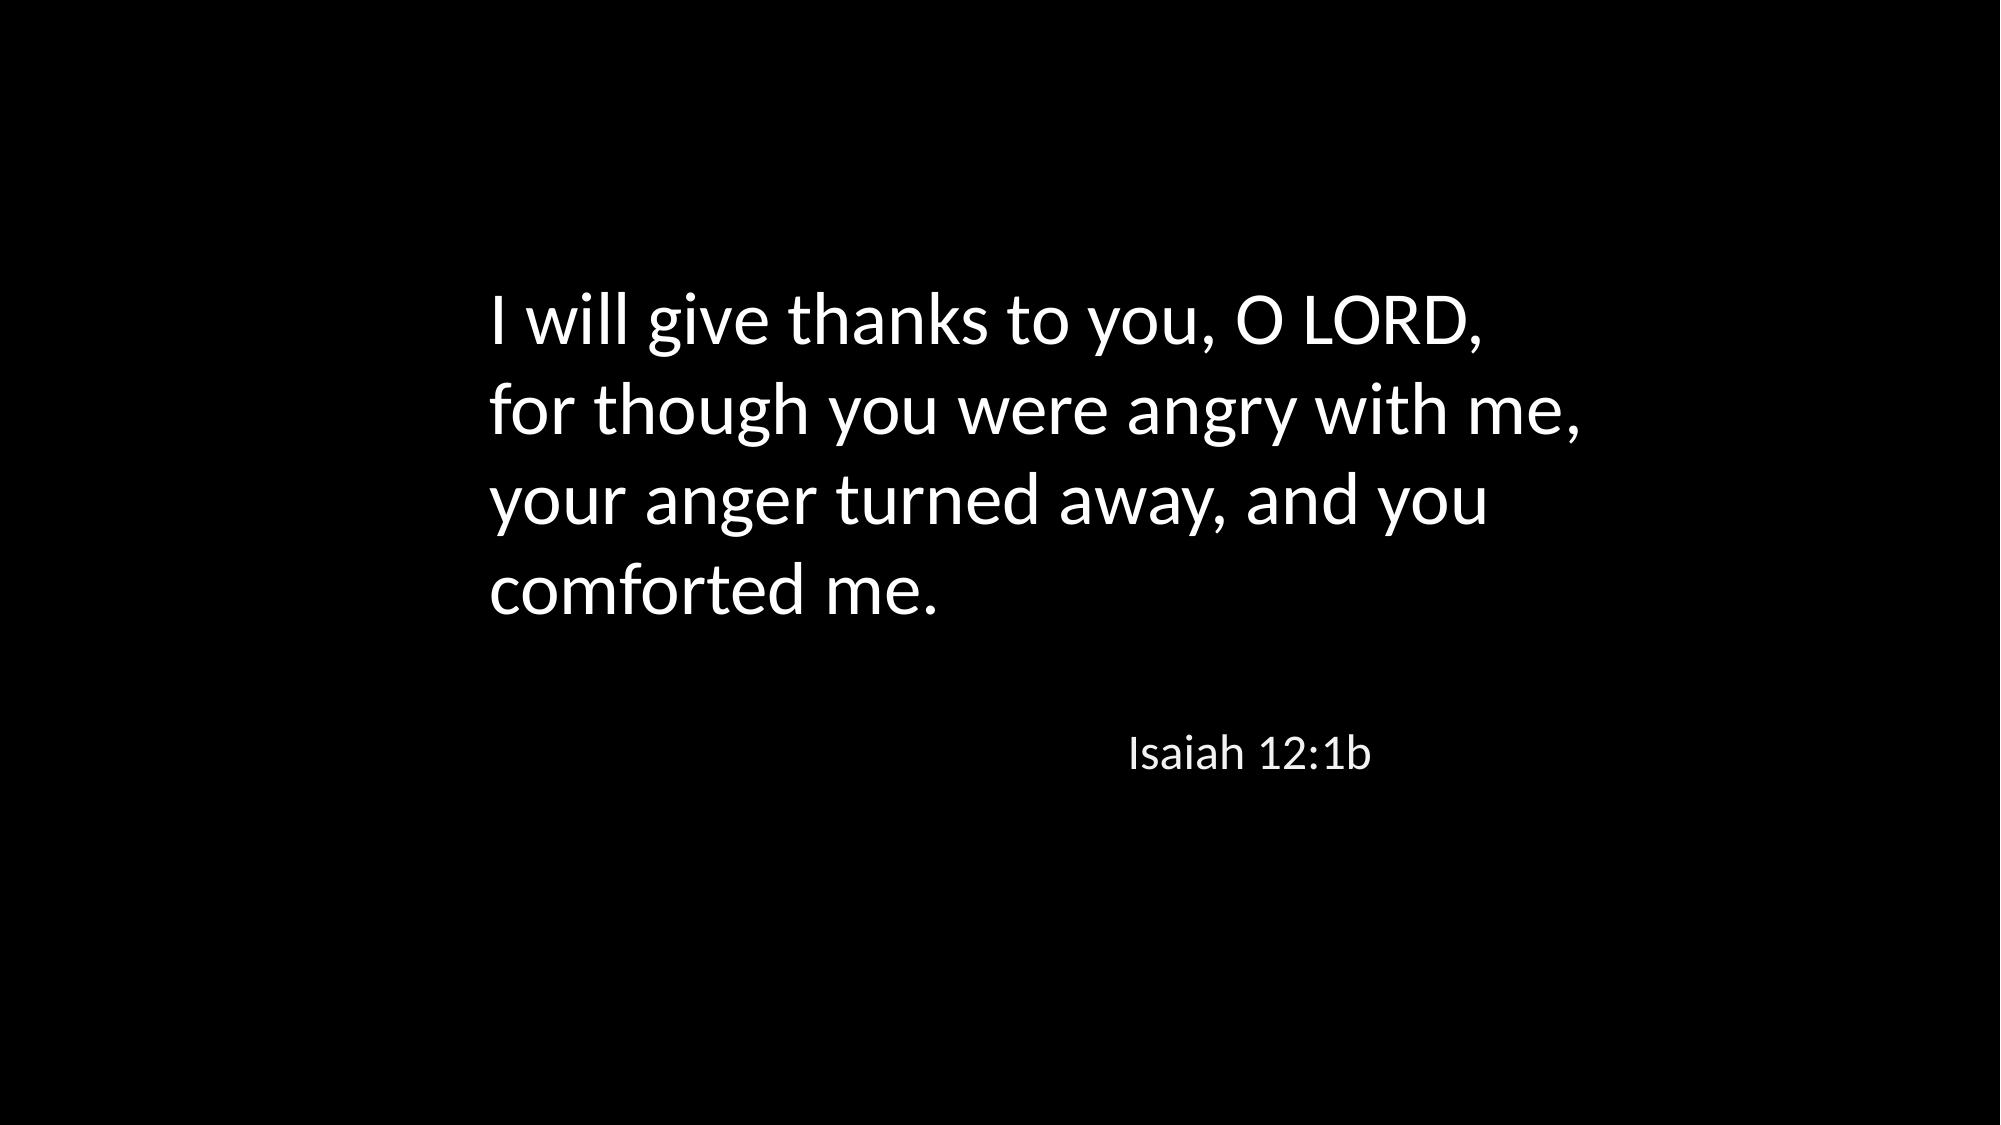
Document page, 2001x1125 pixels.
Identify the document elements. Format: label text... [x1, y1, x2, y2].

text_box Isaiah 12:1b [975, 712, 1525, 788]
text_box I will give thanks to you, O LORD, for though you were angry with me, your anger turned away, and you comforted me. [474, 262, 1600, 638]
